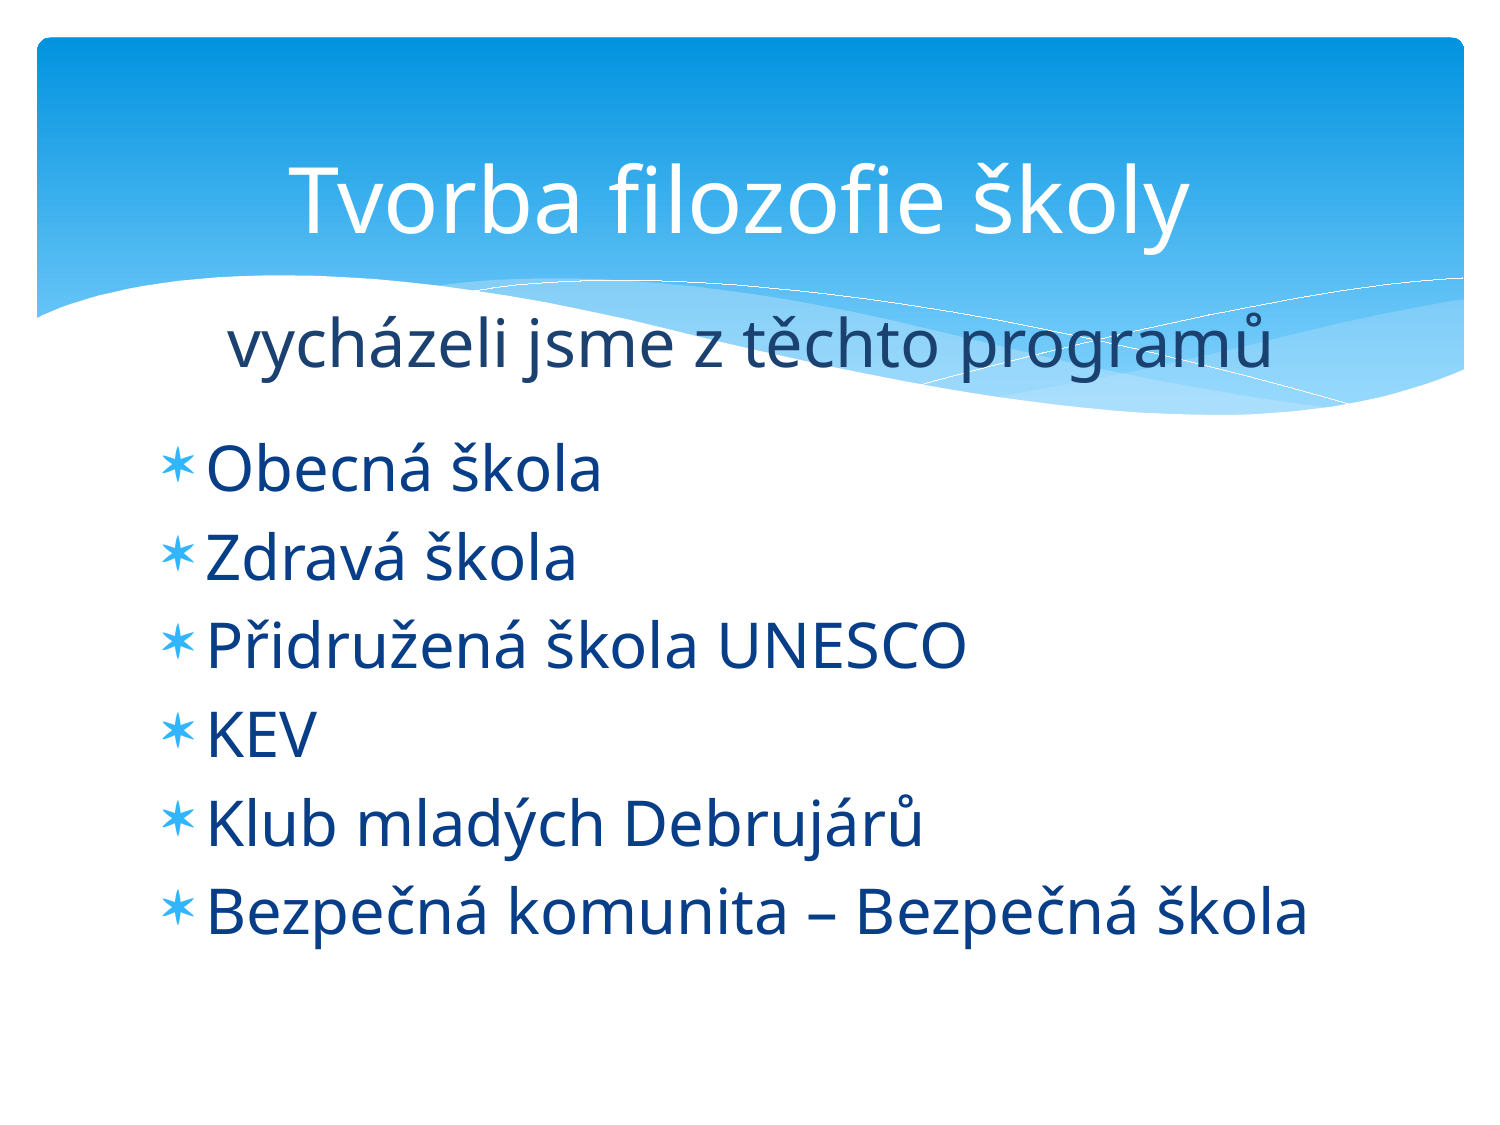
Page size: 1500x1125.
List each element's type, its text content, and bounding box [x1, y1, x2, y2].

list Obecná škola Zdravá škola Přidružená škola UNESCO KEV Klub mladých Debrujárů Bezpečná komunita – Bezpečná škola [147, 421, 1363, 1012]
title Tvorba filozofie školy vycházeli jsme z těchto programů [76, 101, 1427, 421]
